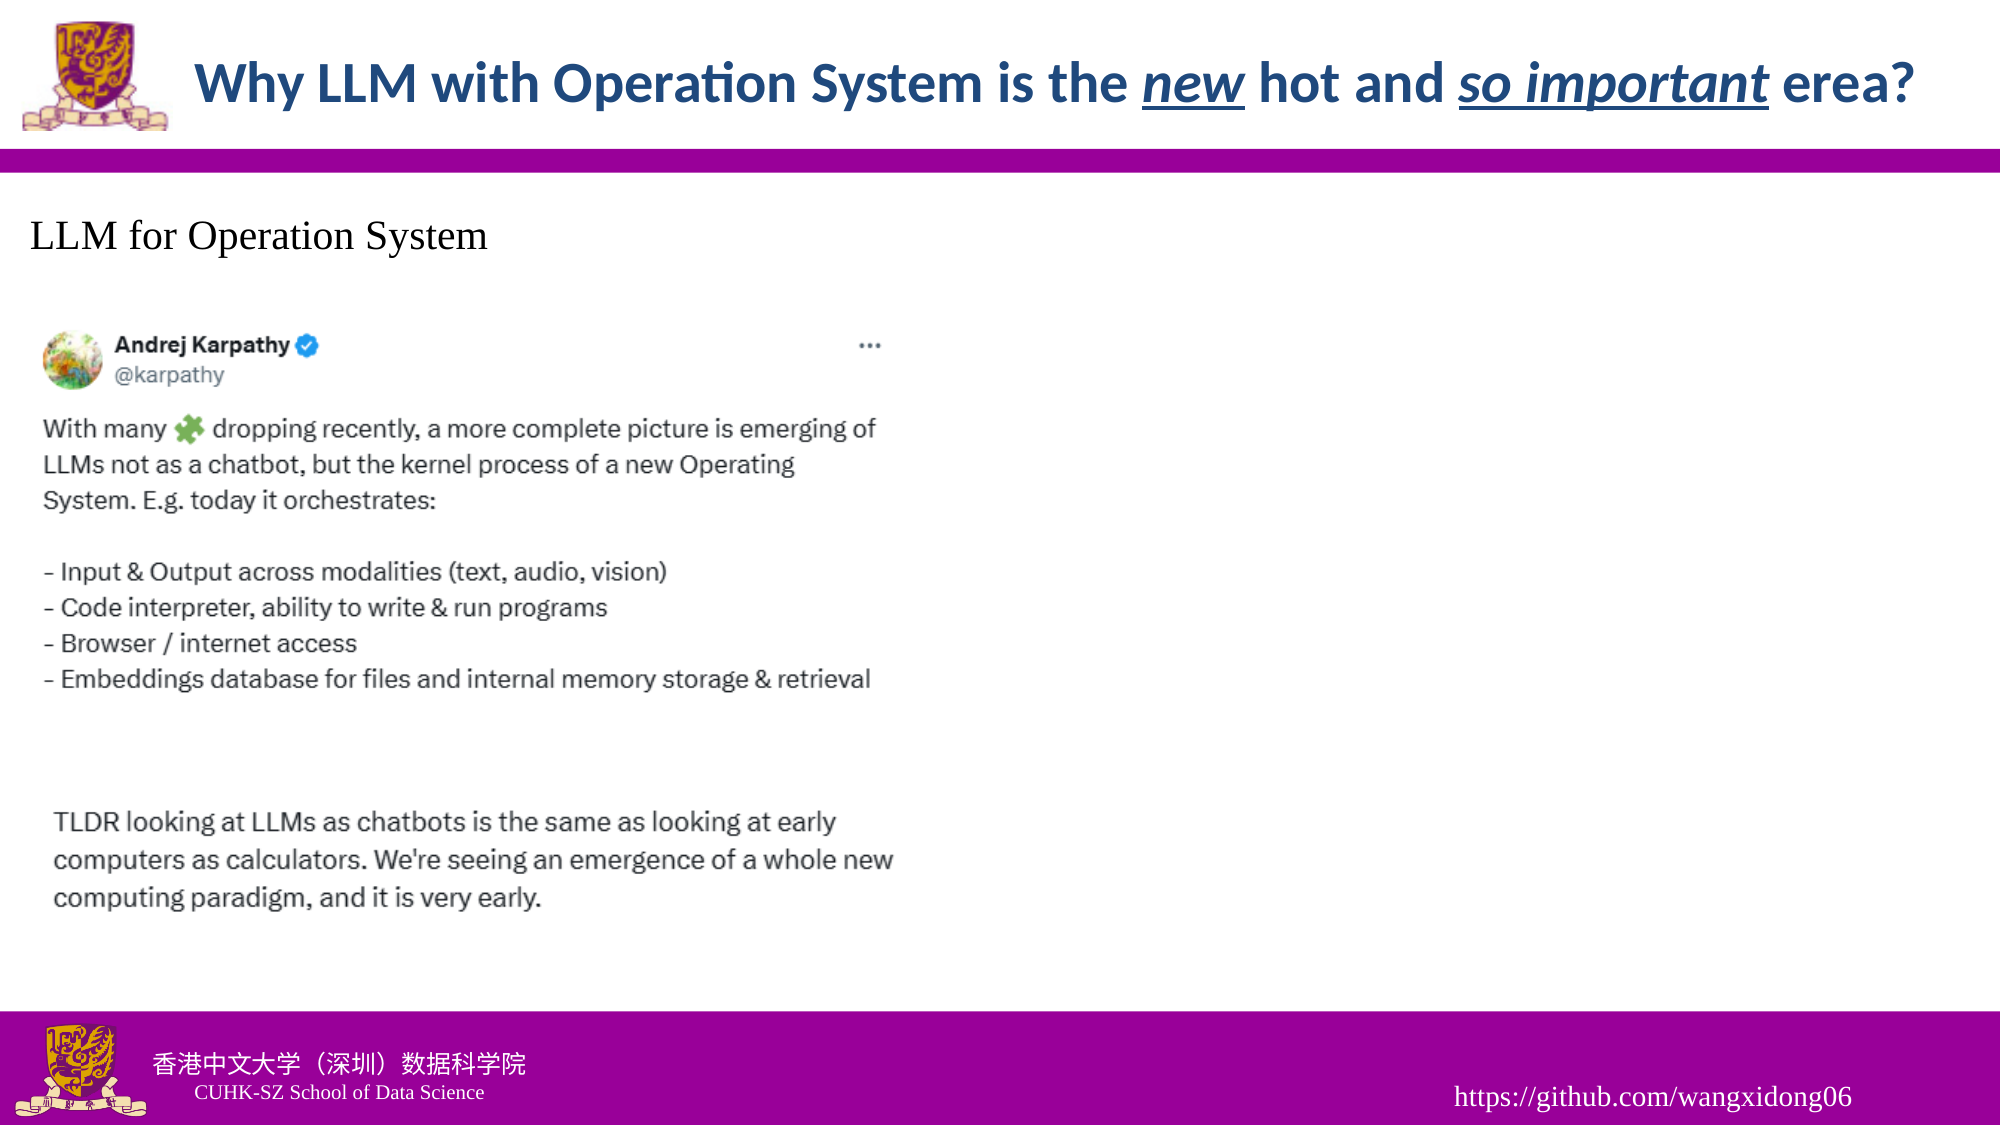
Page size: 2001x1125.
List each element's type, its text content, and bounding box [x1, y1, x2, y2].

slide_number [1493, 1070, 1961, 1125]
picture [40, 792, 895, 915]
text_box https://github.com/wangxidong06 [1409, 1070, 1898, 1120]
text_box LLM for Operation System [15, 200, 504, 266]
picture [21, 20, 173, 131]
picture [23, 314, 895, 700]
title Why LLM with Operation System is the new hot and so important erea? [178, 21, 1961, 137]
picture [14, 1023, 149, 1117]
